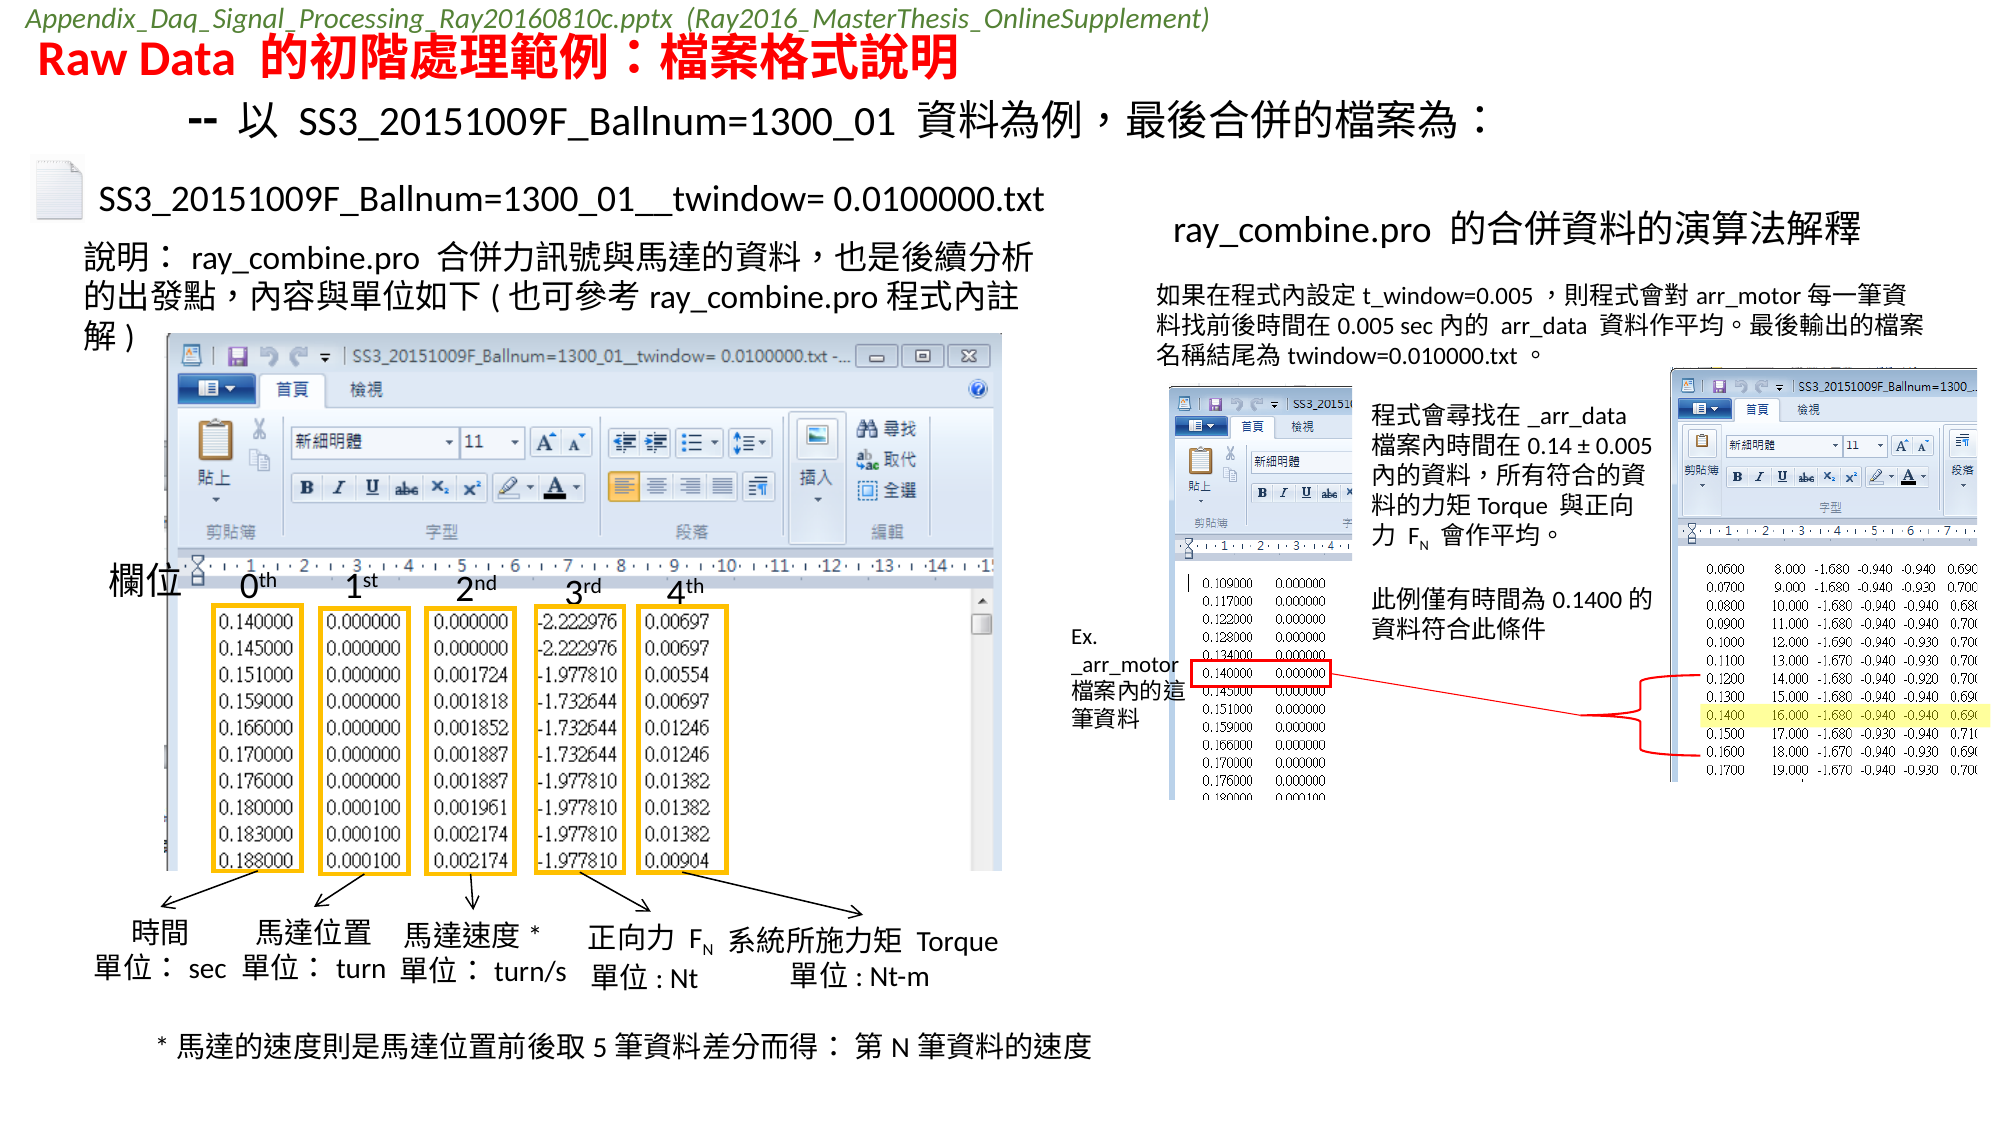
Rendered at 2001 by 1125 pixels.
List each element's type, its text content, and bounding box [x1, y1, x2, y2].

text_box SS3_20151009F_Ballnum=1300_01__twindow= 0.0100000.txt [83, 165, 1062, 227]
text_box 時間 單位：sec [79, 906, 226, 992]
text_box ray_combine.pro 的合併資料的演算法解釋 [1158, 198, 1877, 258]
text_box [313, 873, 365, 907]
picture [1169, 383, 1353, 800]
text_box 馬達速度* 單位：turn/s [364, 910, 579, 995]
picture [1670, 367, 1978, 782]
text_box 說明：ray_combine.pro 合併力訊號與馬達的資料，也是後續分析的出發點，內容與單位如下(也可參考ray_combine.pro程式內註解) [68, 228, 1068, 363]
text_box 系統所施力矩 Torque 單位: Nt-m [712, 914, 1014, 1000]
text_box 正向力 FN 單位: Nt [573, 911, 729, 1002]
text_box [682, 872, 864, 915]
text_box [470, 873, 474, 911]
picture [30, 154, 85, 223]
text_box Raw Data 的初階處理範例：檔案格式說明 -- 以 SS3_20151009F_Ballnum=1300_01 資料為例，最後合併的檔案為： [22, 18, 1852, 153]
text_box 程式會尋找在_arr_data檔案內時間在0.14 ± 0.005內的資料，所有符合的資料的力矩Torque 與正向力 FN 會作平均。 此例僅有時間為0.1400的資料符合此條件 [1356, 392, 1670, 651]
text_box 欄位 [93, 549, 164, 609]
text_box 如果在程式內設定t_window=0.005，則程式會對arr_motor每一筆資料找前後時間在0.005 sec內的 arr_data 資料作平均。最後輸出的檔案名稱結尾為twindow=0.010000.txt。 [1142, 272, 1942, 377]
text_box [319, 871, 409, 875]
text_box [1581, 675, 1670, 756]
text_box Ex. _arr_motor檔案內的這筆資料 [1056, 614, 1169, 739]
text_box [160, 870, 258, 907]
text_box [1330, 673, 1581, 716]
picture [164, 333, 1002, 871]
text_box 馬達位置 單位：turn [226, 906, 402, 992]
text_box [579, 872, 651, 912]
text_box [426, 871, 516, 875]
text_box Appendix_Daq_Signal_Processing_Ray20160810c.pptx (Ray2016_MasterThesis_OnlineSupplement) [10, 0, 1227, 42]
text_box [1978, 703, 1991, 728]
